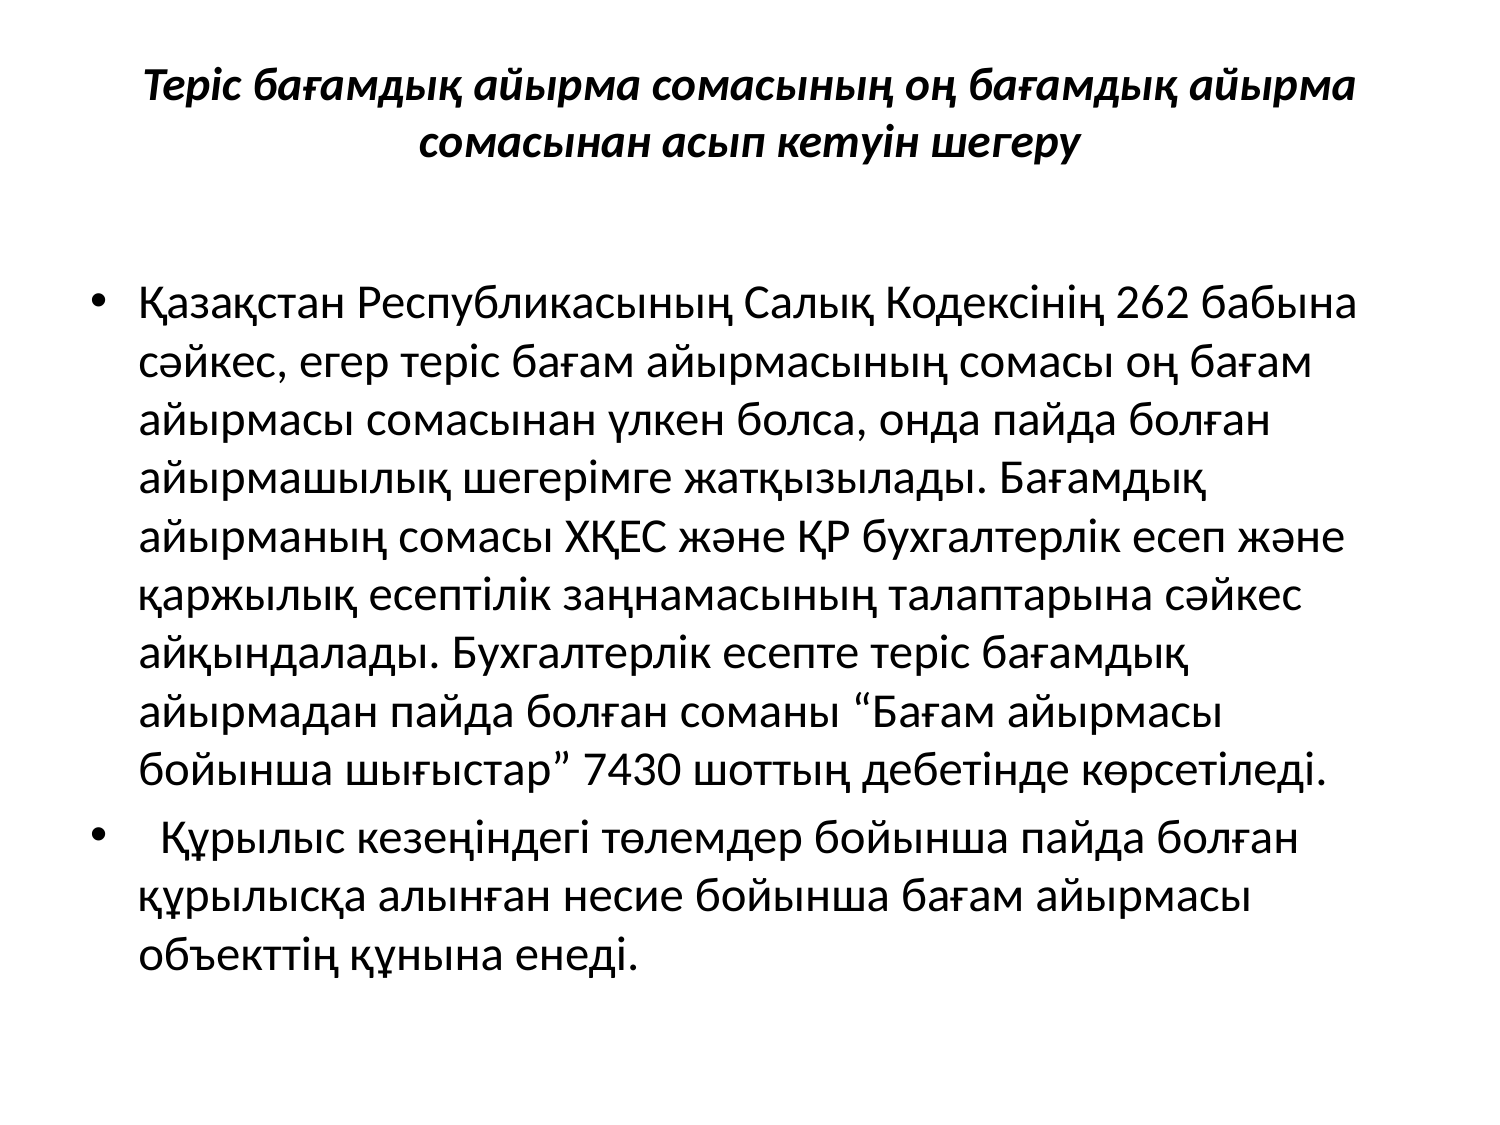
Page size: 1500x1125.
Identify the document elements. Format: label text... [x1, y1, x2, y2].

list Қазақстан Республикасының Салық Кодексінің 262 бабына сәйкес, егер теріс бағам айырмасының сомасы оң бағам айырмасы сомасынан үлкен болса, онда пайда болған айырмашылық шегерімге жатқызылады. Бағамдық айырманың сомасы ХҚЕС және ҚР бухгалтерлік есеп және қаржылық есептілік заңнамасының талаптарына сәйкес айқындалады. Бухгалтерлік есепте теріс бағамдық айырмадан пайда болған соманы “Бағам айырмасы бойынша шығыстар” 7430 шоттың дебетінде көрсетіледі. Құрылыс кезеңіндегі төлемдер бойынша пайда болған құрылысқа алынған несие бойынша бағам айырмасы объекттің құнына енеді. [75, 262, 1425, 1005]
title Теріс бағамдық айырма сомасының оң бағамдық айырма сомасынан асып кетуін шегеру [75, 45, 1425, 233]
